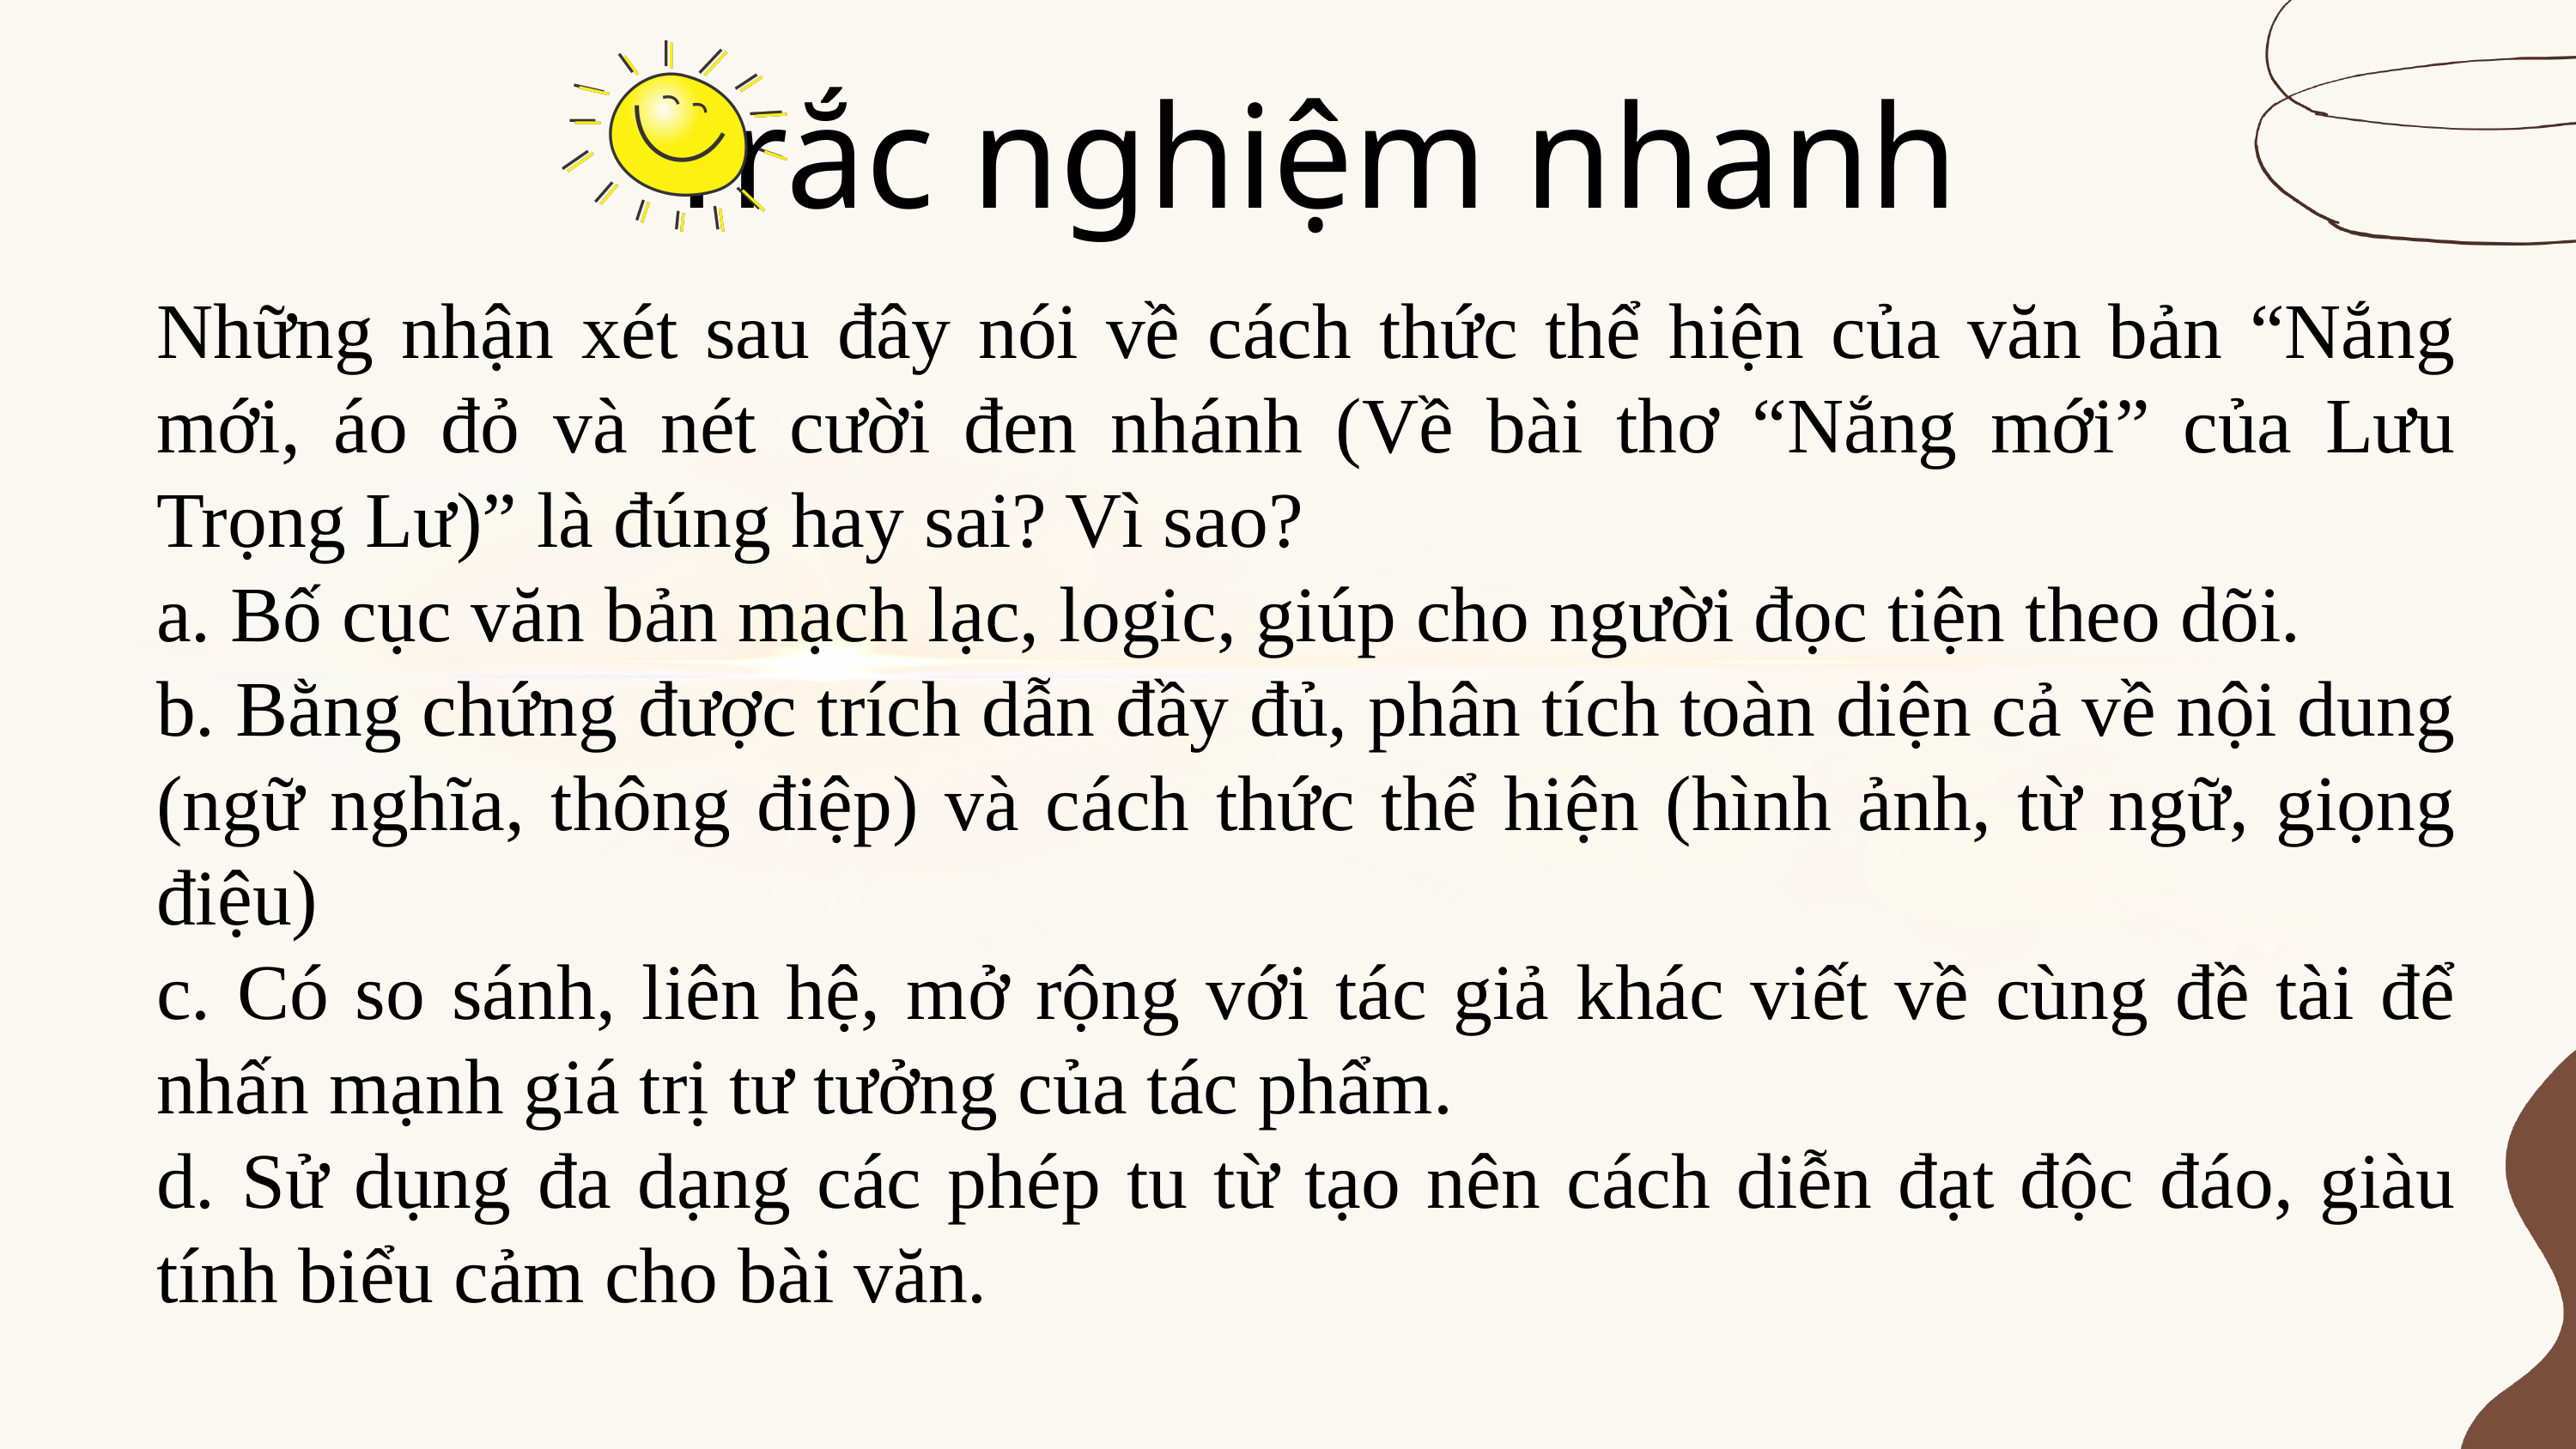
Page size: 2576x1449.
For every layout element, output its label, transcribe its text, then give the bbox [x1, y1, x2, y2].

text_box Những nhận xét sau đây nói về cách thức thể hiện của văn bản “Nắng mới, áo đỏ và nét cười đen nhánh (Về bài thơ “Nắng mới” của Lưu Trọng Lư)” là đúng hay sai? Vì sao? a. Bố cục văn bản mạch lạc, logic, giúp cho người đọc tiện theo dõi. b. Bằng chứng được trích dẫn đầy đủ, phân tích toàn diện cả về nội dung (ngữ nghĩa, thông điệp) và cách thức thể hiện (hình ảnh, từ ngữ, giọng điệu) c. Có so sánh, liên hệ, mở rộng với tác giả khác viết về cùng đề tài để nhấn mạnh giá trị tư tưởng của tác phẩm. d. Sử dụng đa dạng các phép tu từ tạo nên cách diễn đạt độc đáo, giàu tính biểu cảm cho bài văn. [143, 273, 2473, 1449]
text_box Trắc nghiệm nhanh [602, 58, 2014, 244]
text_box [562, 40, 787, 232]
picture [2253, 0, 2576, 246]
picture [2458, 1003, 2576, 1449]
